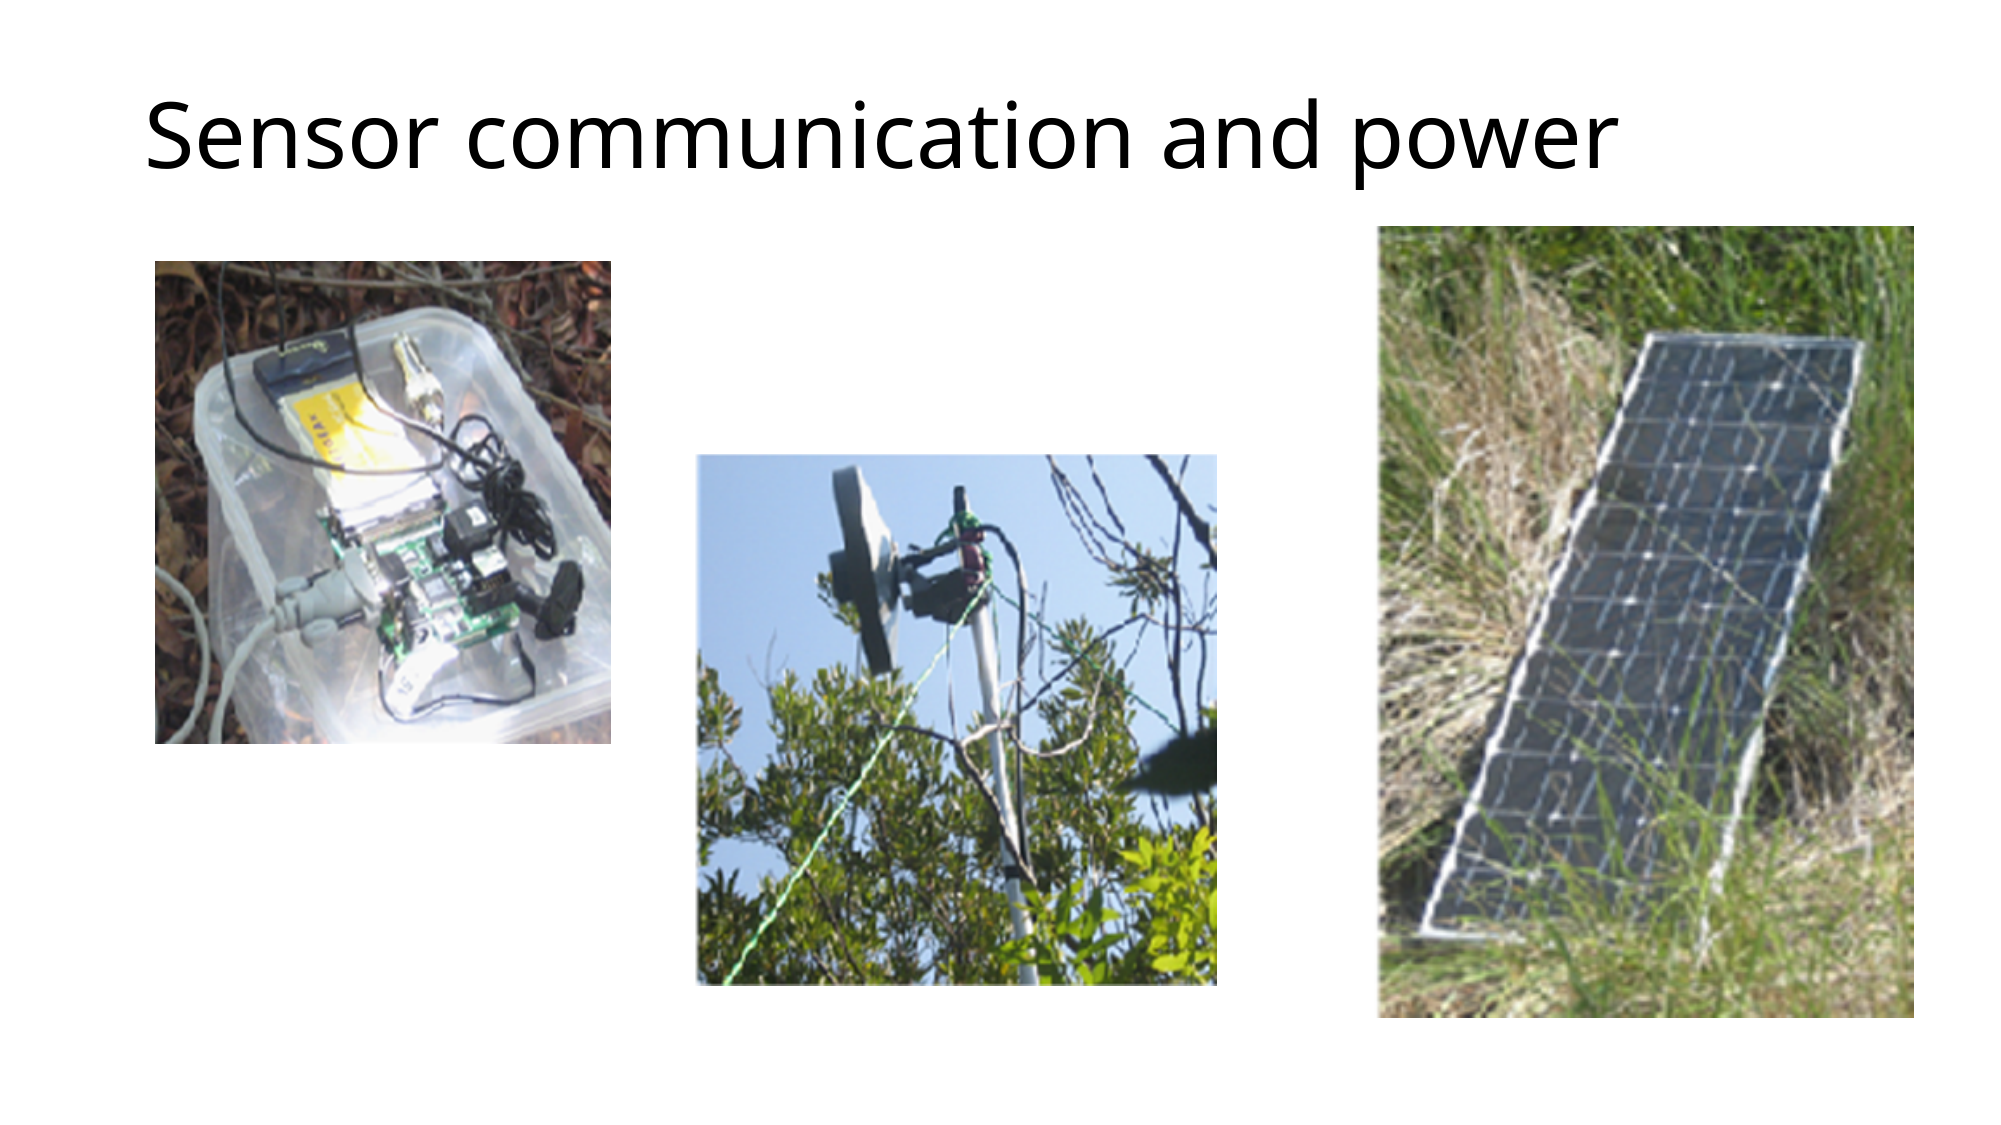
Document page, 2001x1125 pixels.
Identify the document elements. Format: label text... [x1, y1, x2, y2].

picture [155, 261, 611, 744]
picture [1373, 226, 1915, 1018]
title Sensor communication and power [129, 30, 1855, 248]
picture [694, 454, 1217, 986]
